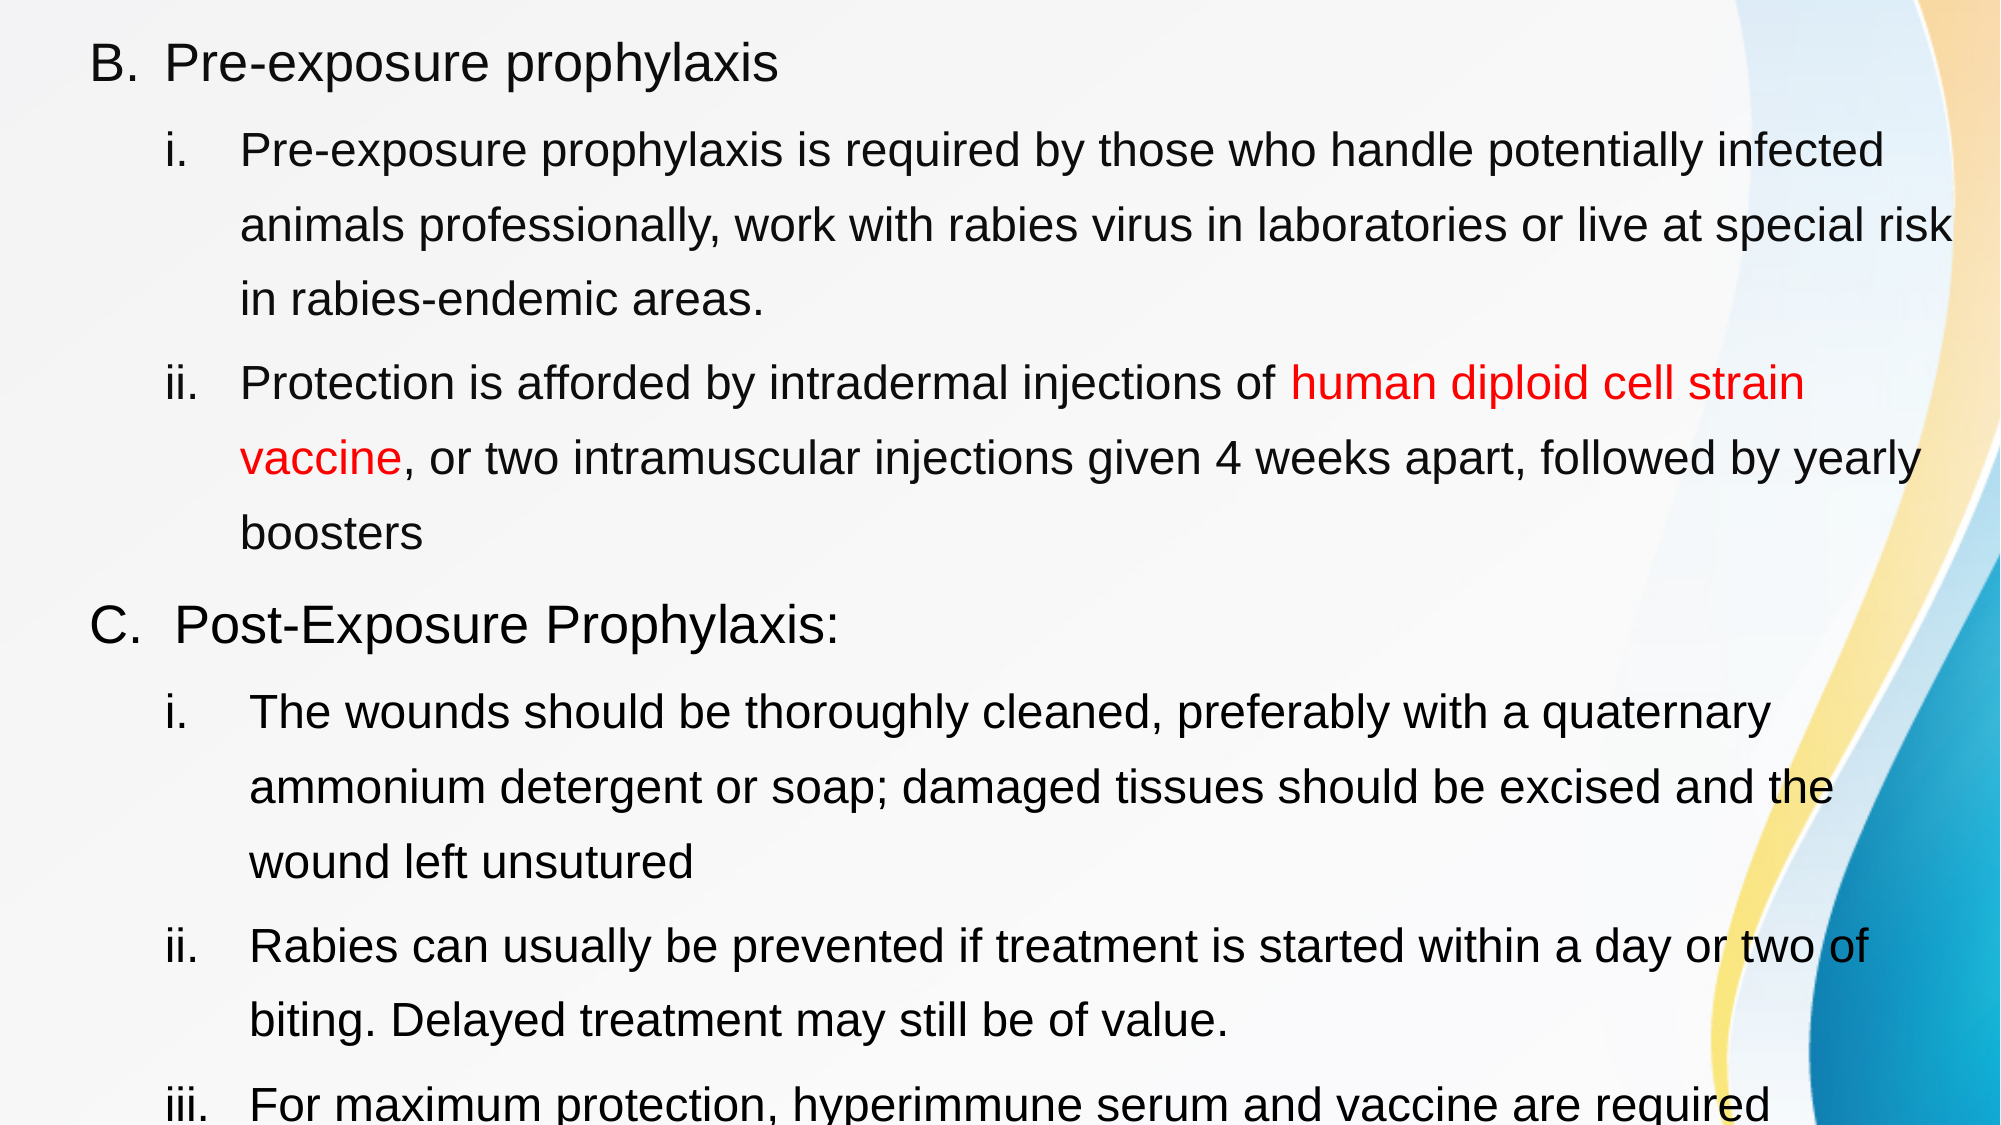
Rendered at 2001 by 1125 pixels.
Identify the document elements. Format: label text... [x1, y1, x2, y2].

list Pre-exposure prophylaxis Pre-exposure prophylaxis is required by those who handle potentially infected animals professionally, work with rabies virus in laboratories or live at special risk in rabies-endemic areas. Protection is afforded by intradermal injections of human diploid cell strain vaccine, or two intramuscular injections given 4 weeks apart, followed by yearly boosters Post-Exposure Prophylaxis: The wounds should be thoroughly cleaned, preferably with a quaternary ammonium detergent or soap; damaged tissues should be excised and the wound left unsutured Rabies can usually be prevented if treatment is started within a day or two of biting. Delayed treatment may still be of value. For maximum protection, hyperimmune serum and vaccine are required [0, 0, 2000, 1125]
